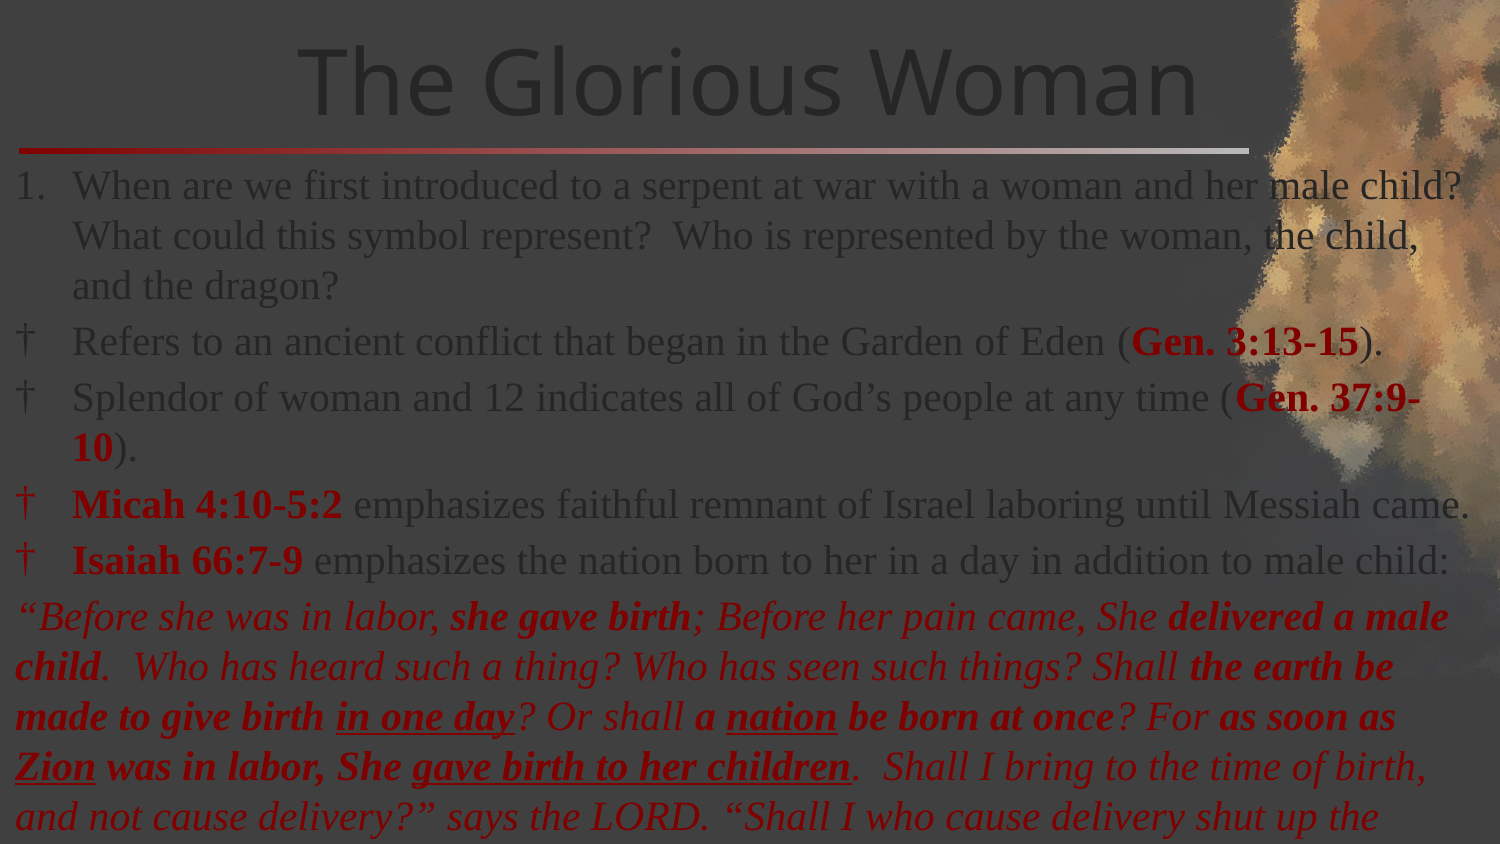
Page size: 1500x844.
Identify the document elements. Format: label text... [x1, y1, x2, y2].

list When are we first introduced to a serpent at war with a woman and her male child? What could this symbol represent? Who is represented by the woman, the child, and the dragon? Refers to an ancient conflict that began in the Garden of Eden (Gen. 3:13-15). Splendor of woman and 12 indicates all of God’s people at any time (Gen. 37:9-10). Micah 4:10-5:2 emphasizes faithful remnant of Israel laboring until Messiah came. Isaiah 66:7-9 emphasizes the nation born to her in a day in addition to male child: “Before she was in labor, she gave birth; Before her pain came, She delivered a male child. Who has heard such a thing? Who has seen such things? Shall the earth be made to give birth in one day? Or shall a nation be born at once? For as soon as Zion was in labor, She gave birth to her children. Shall I bring to the time of birth, and not cause delivery?” says the LORD. “Shall I who cause delivery shut up the womb?” says your God. (Isaiah 66:7-9 ; for “suddenly”, see also, Malachi 3:1). [7, 150, 1493, 830]
title The Glorious Woman [7, 7, 1493, 150]
